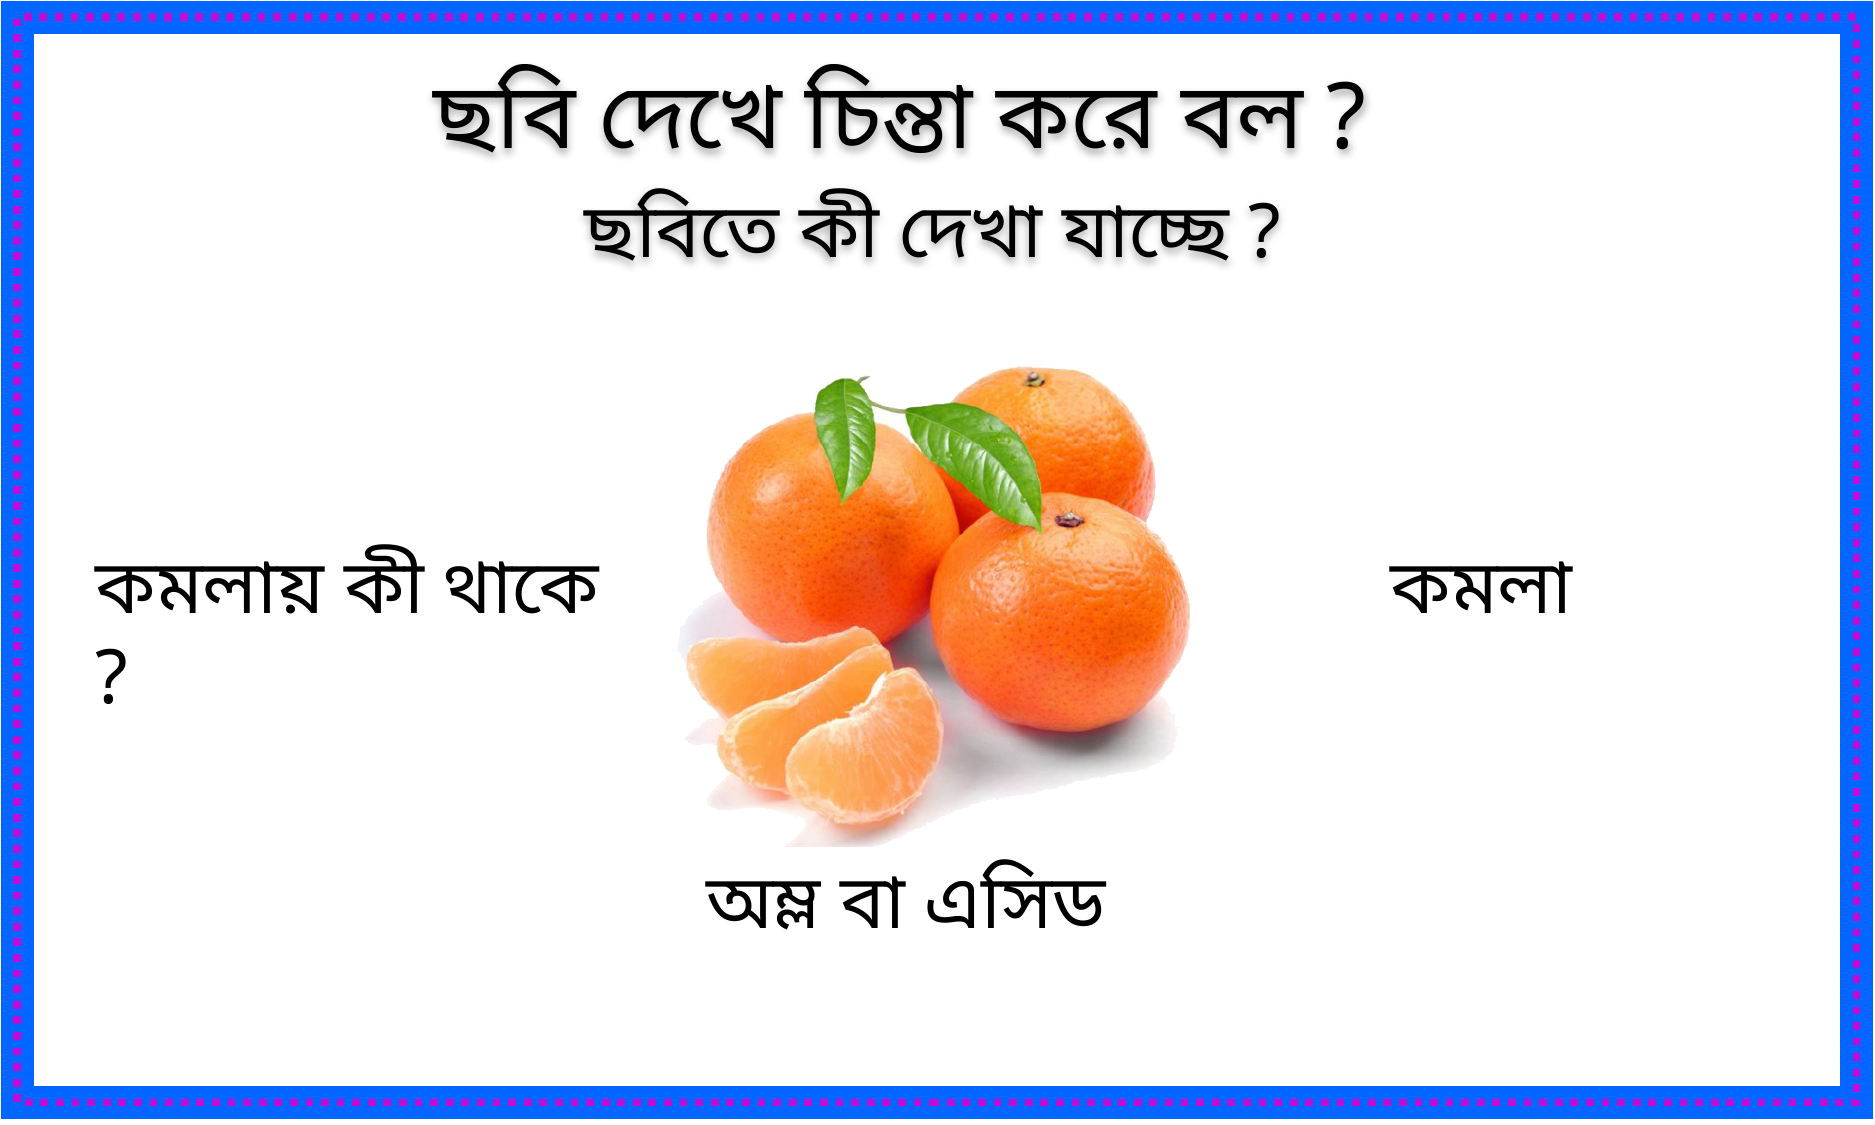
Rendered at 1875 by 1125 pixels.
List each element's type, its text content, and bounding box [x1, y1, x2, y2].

text_box অম্ল বা এসিড [398, 846, 1474, 952]
text_box ছবি দেখে চিন্তা করে বল ? [25, 49, 1847, 174]
text_box কমলায় কী থাকে ? [80, 530, 626, 726]
text_box ছবিতে কী দেখা যাচ্ছে ? [80, 175, 1805, 281]
picture [651, 278, 1220, 847]
text_box কমলা [1220, 530, 1764, 636]
